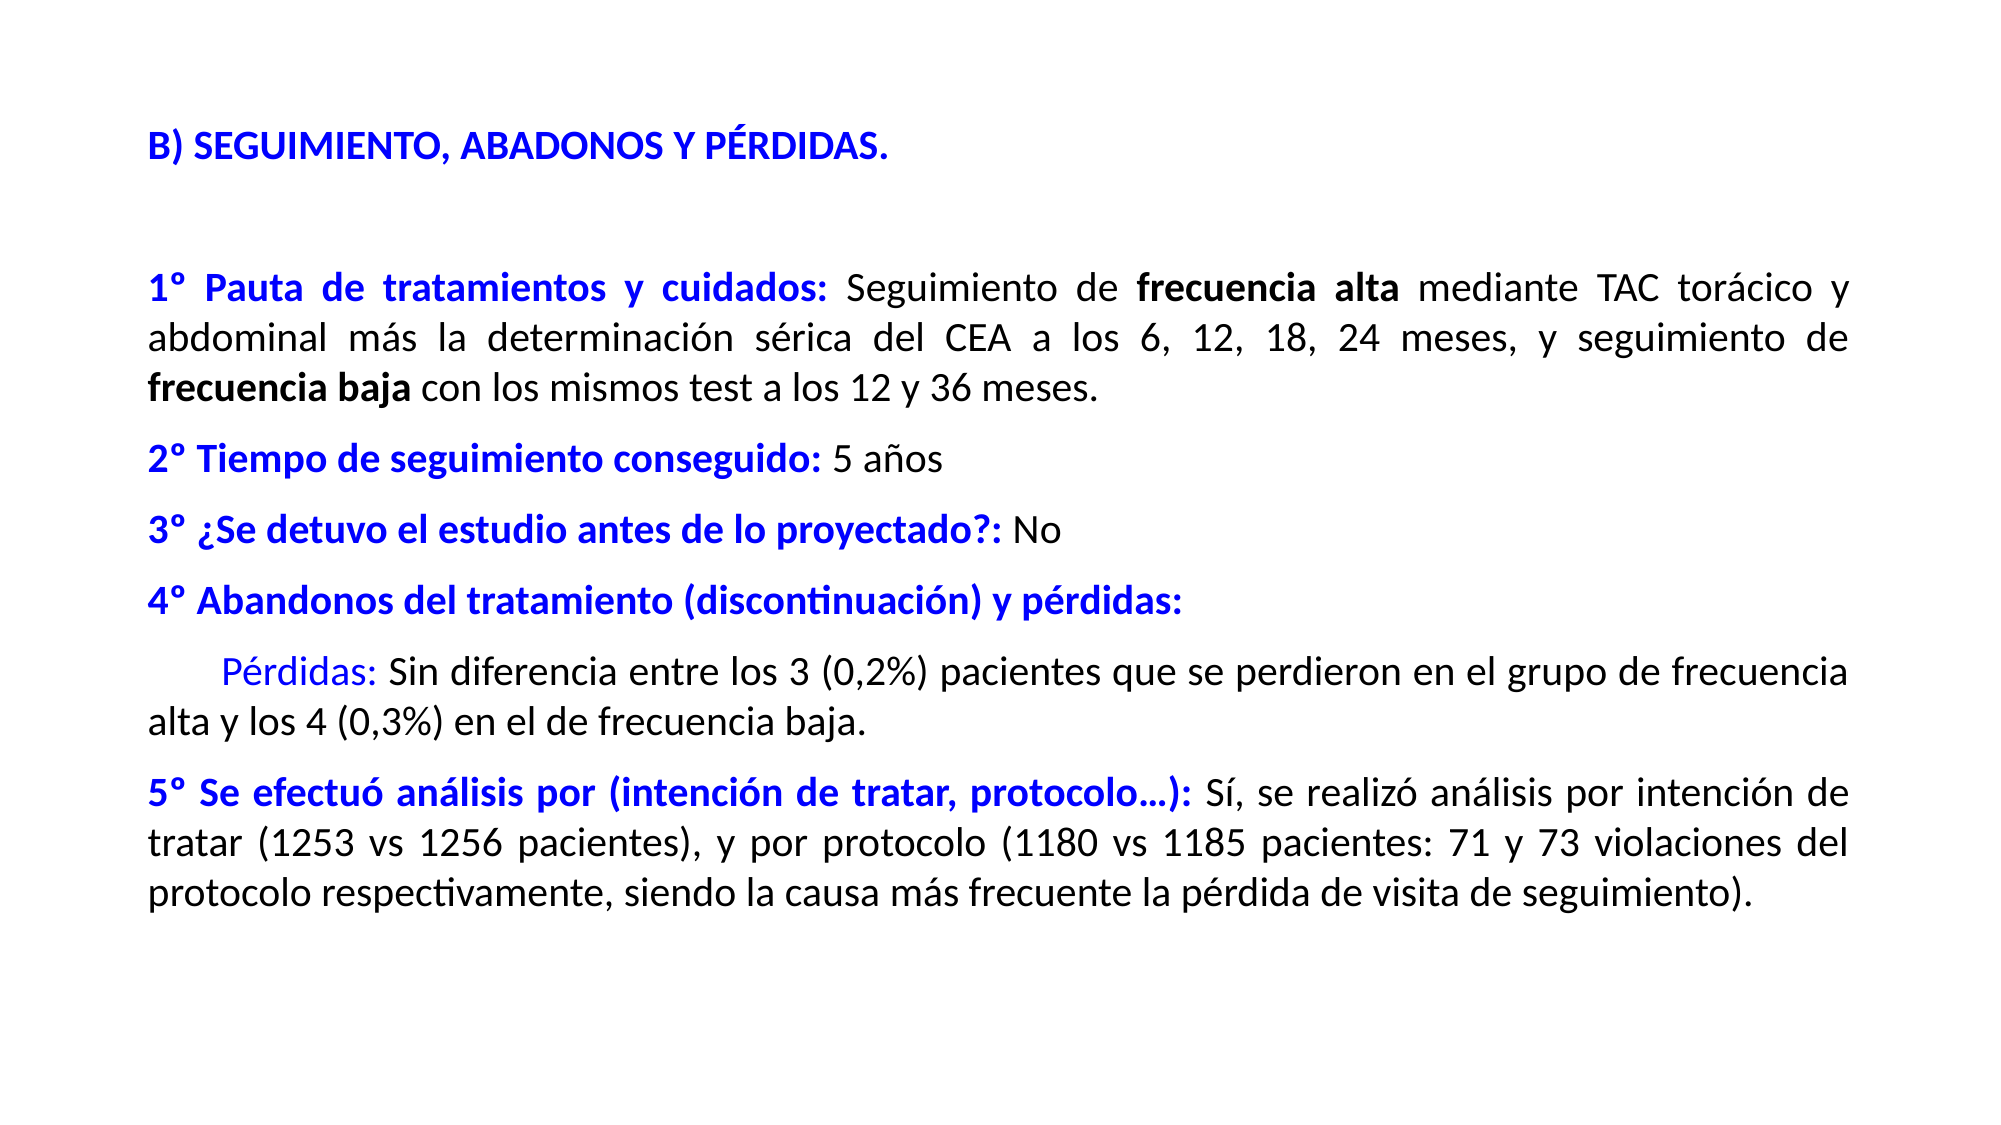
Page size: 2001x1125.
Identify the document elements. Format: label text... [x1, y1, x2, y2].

subtitle B) SEGUIMIENTO, ABADONOS Y PÉRDIDAS. 1º Pauta de tratamientos y cuidados: Seguimiento de frecuencia alta mediante TAC torácico y abdominal más la determinación sérica del CEA a los 6, 12, 18, 24 meses, y seguimiento de frecuencia baja con los mismos test a los 12 y 36 meses. 2º Tiempo de seguimiento conseguido: 5 años 3º ¿Se detuvo el estudio antes de lo proyectado?: No 4º Abandonos del tratamiento (discontinuación) y pérdidas: Pérdidas: Sin diferencia entre los 3 (0,2%) pacientes que se perdieron en el grupo de frecuencia alta y los 4 (0,3%) en el de frecuencia baja. 5º Se efectuó análisis por (intención de tratar, protocolo…): Sí, se realizó análisis por intención de tratar (1253 vs 1256 pacientes), y por protocolo (1180 vs 1185 pacientes: 71 y 73 violaciones del protocolo respectivamente, siendo la causa más frecuente la pérdida de visita de seguimiento). [132, 110, 1866, 1057]
